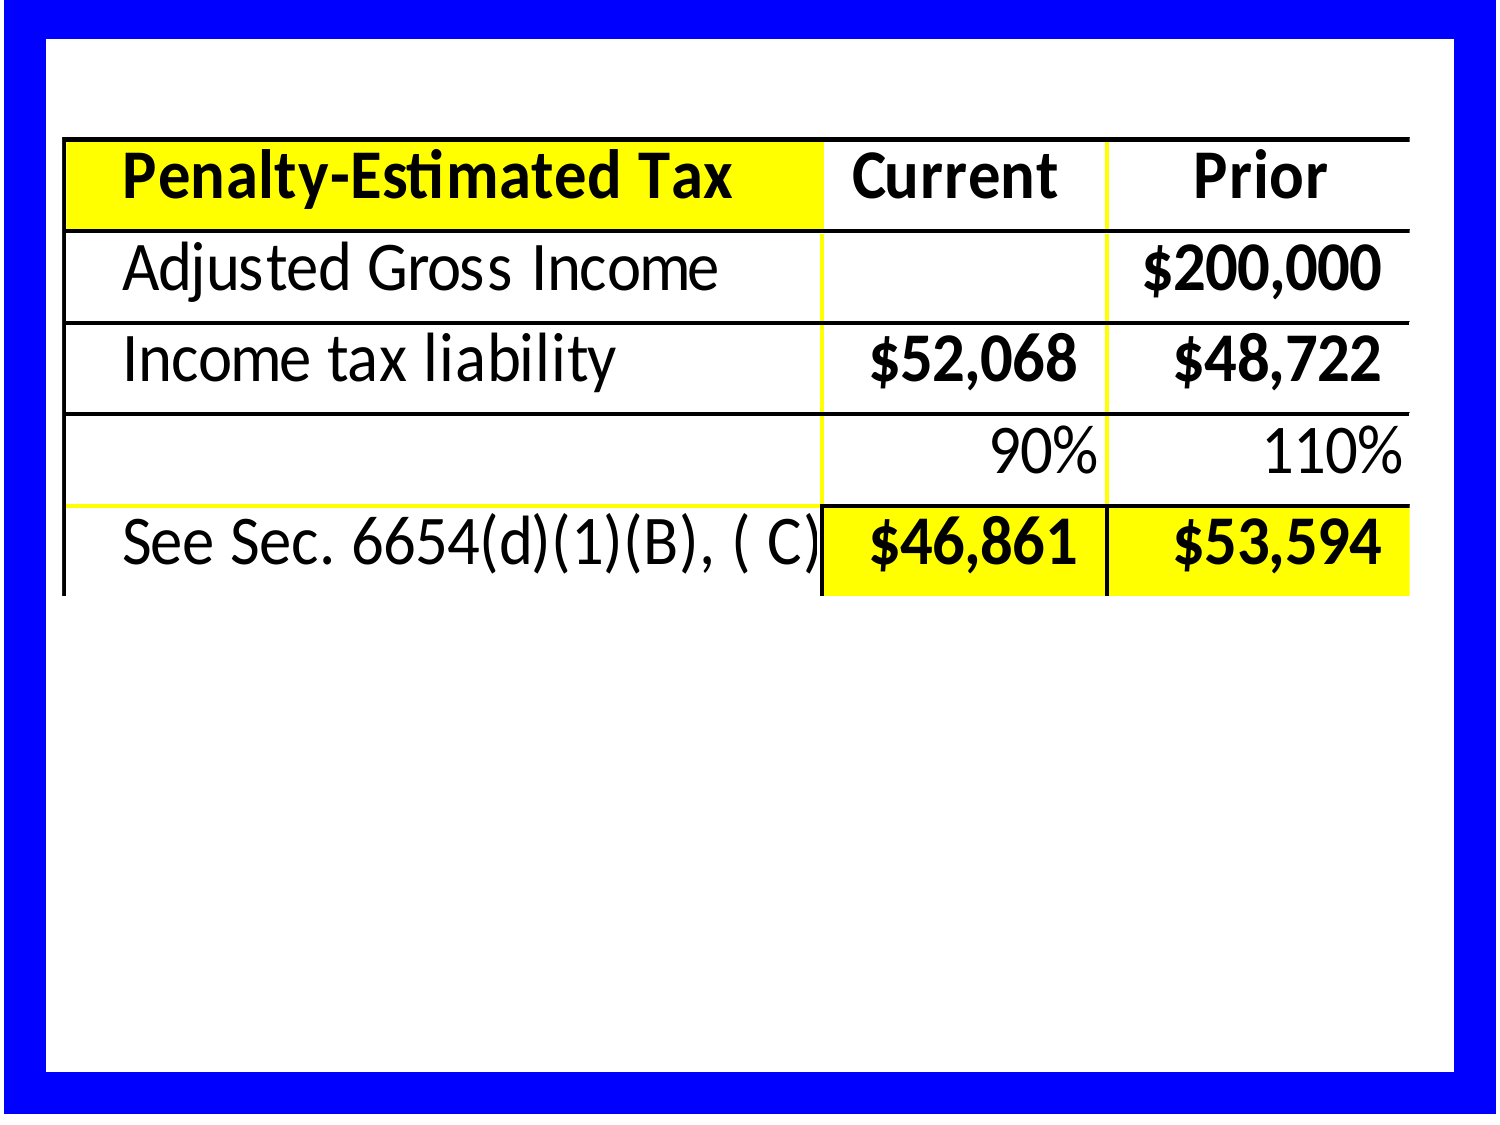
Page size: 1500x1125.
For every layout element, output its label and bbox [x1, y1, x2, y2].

list [24, 18, 1475, 1094]
text_box [62, 137, 1414, 601]
